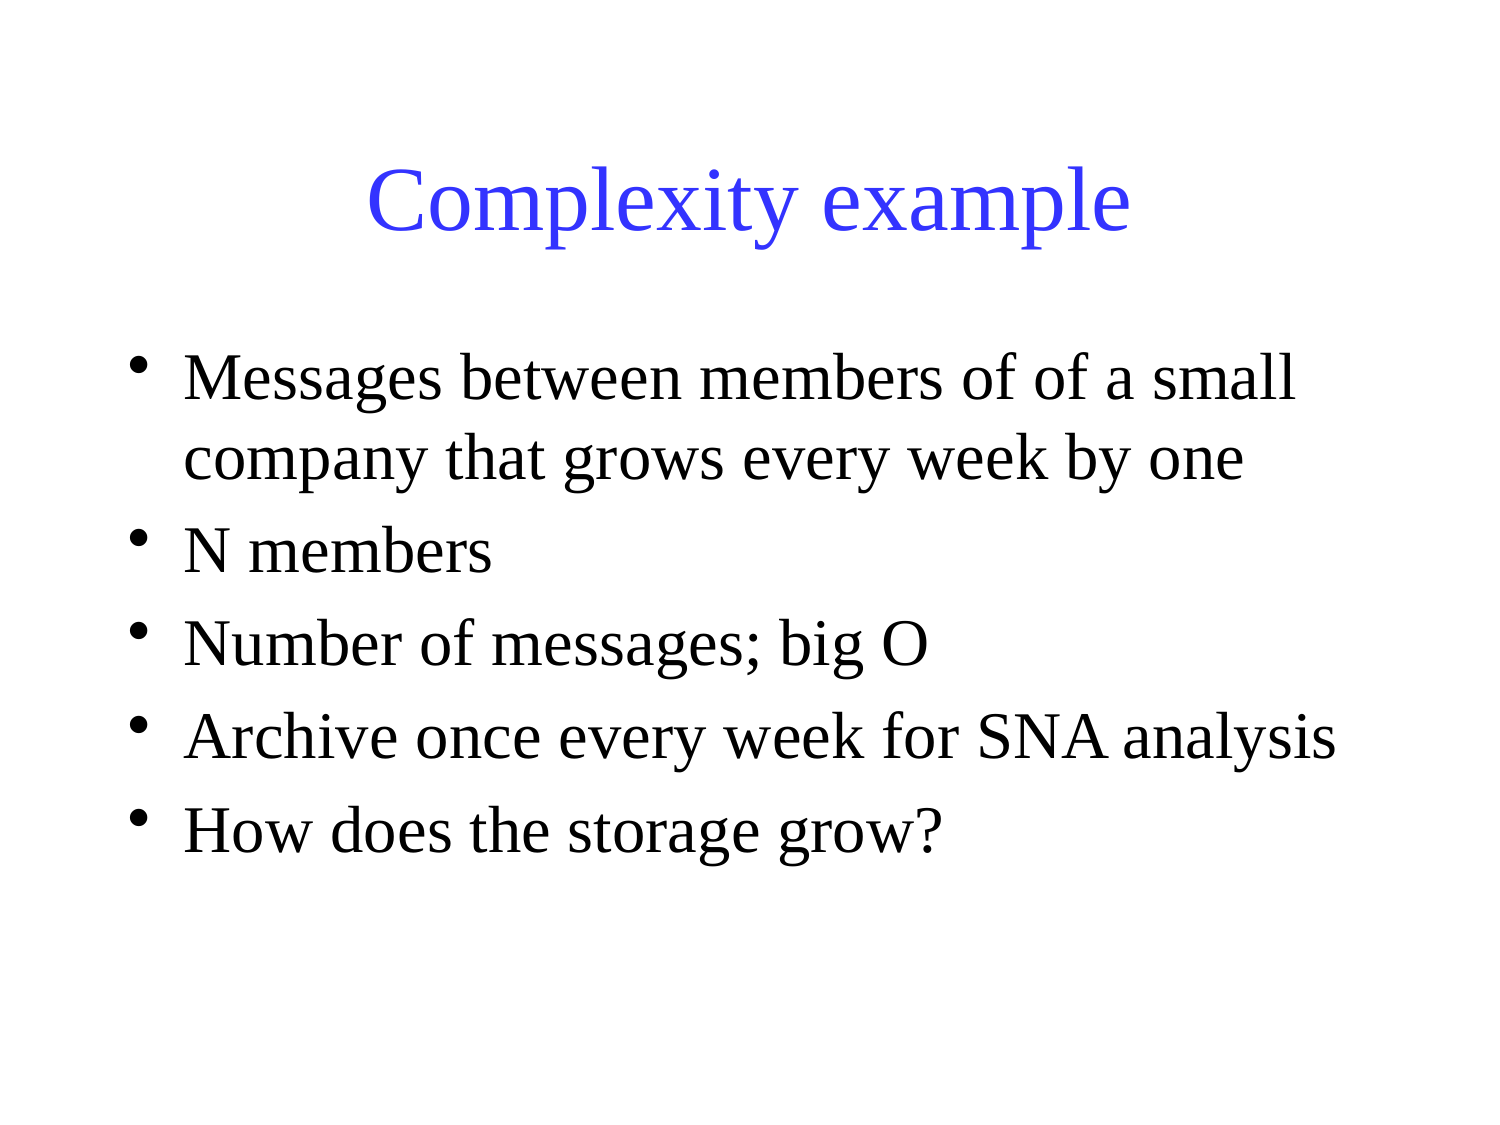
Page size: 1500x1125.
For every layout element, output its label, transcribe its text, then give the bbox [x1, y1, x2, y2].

list Messages between members of of a small company that grows every week by one N members Number of messages; big O Archive once every week for SNA analysis How does the storage grow? [112, 324, 1388, 1001]
title Complexity example [112, 99, 1388, 288]
